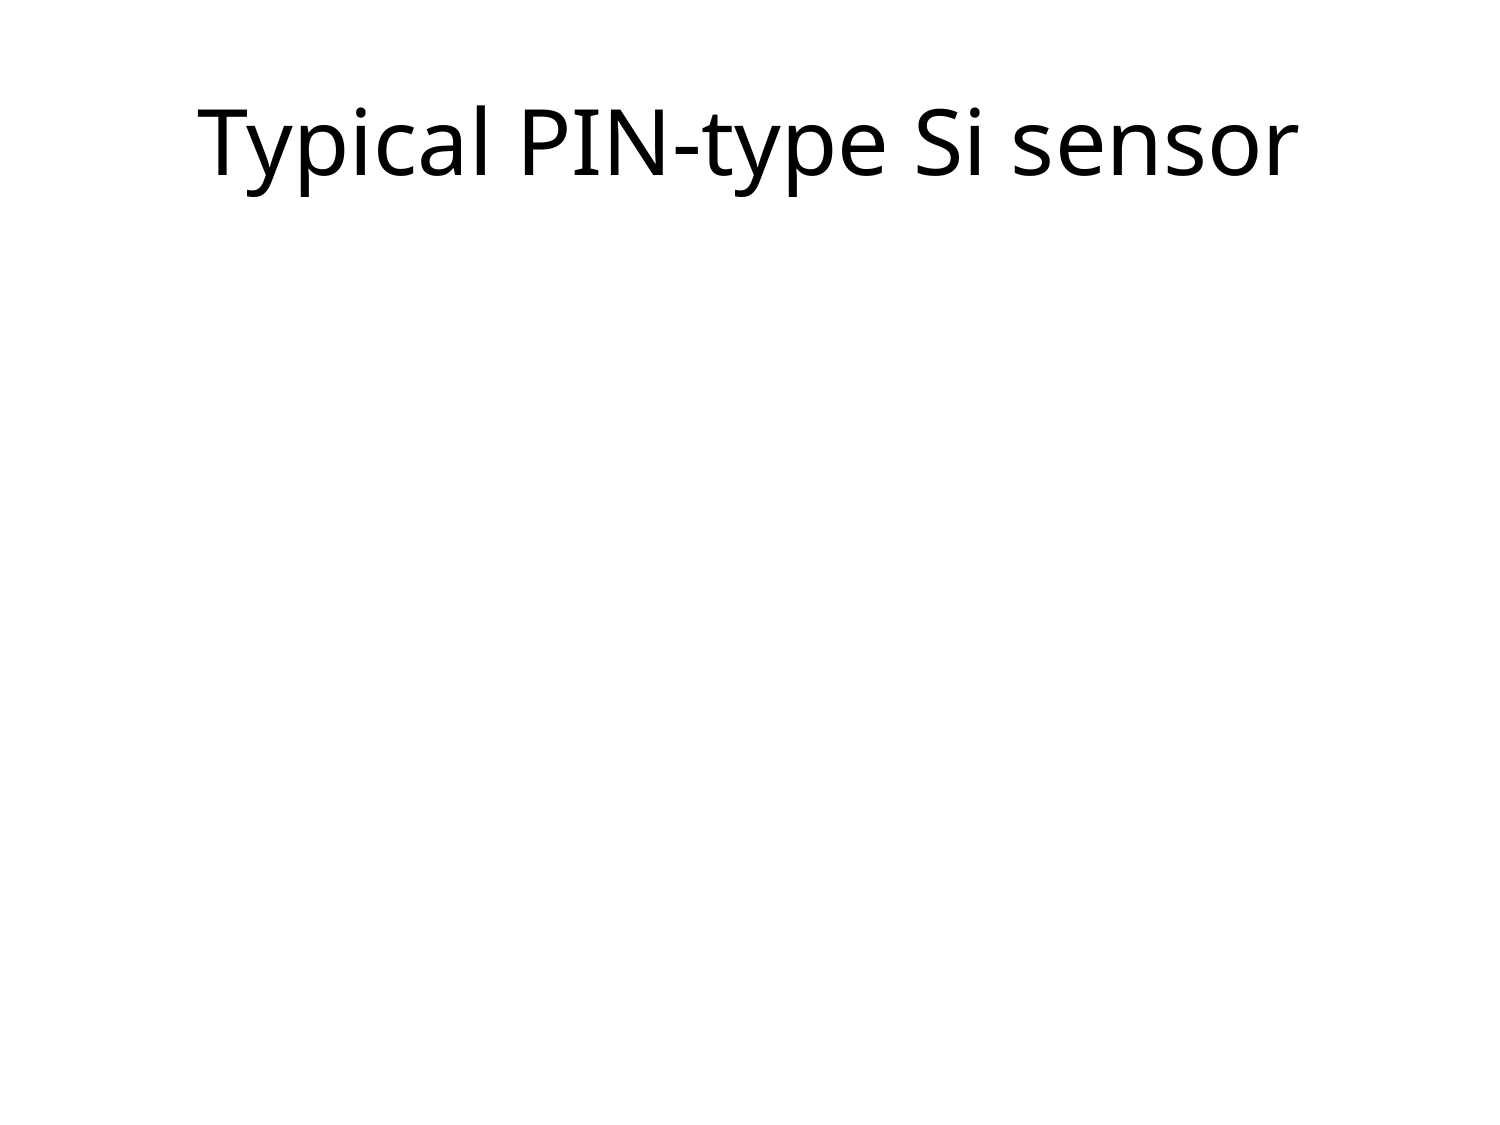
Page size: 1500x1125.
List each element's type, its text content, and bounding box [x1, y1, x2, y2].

title Typical PIN-type Si sensor [75, 45, 1425, 233]
